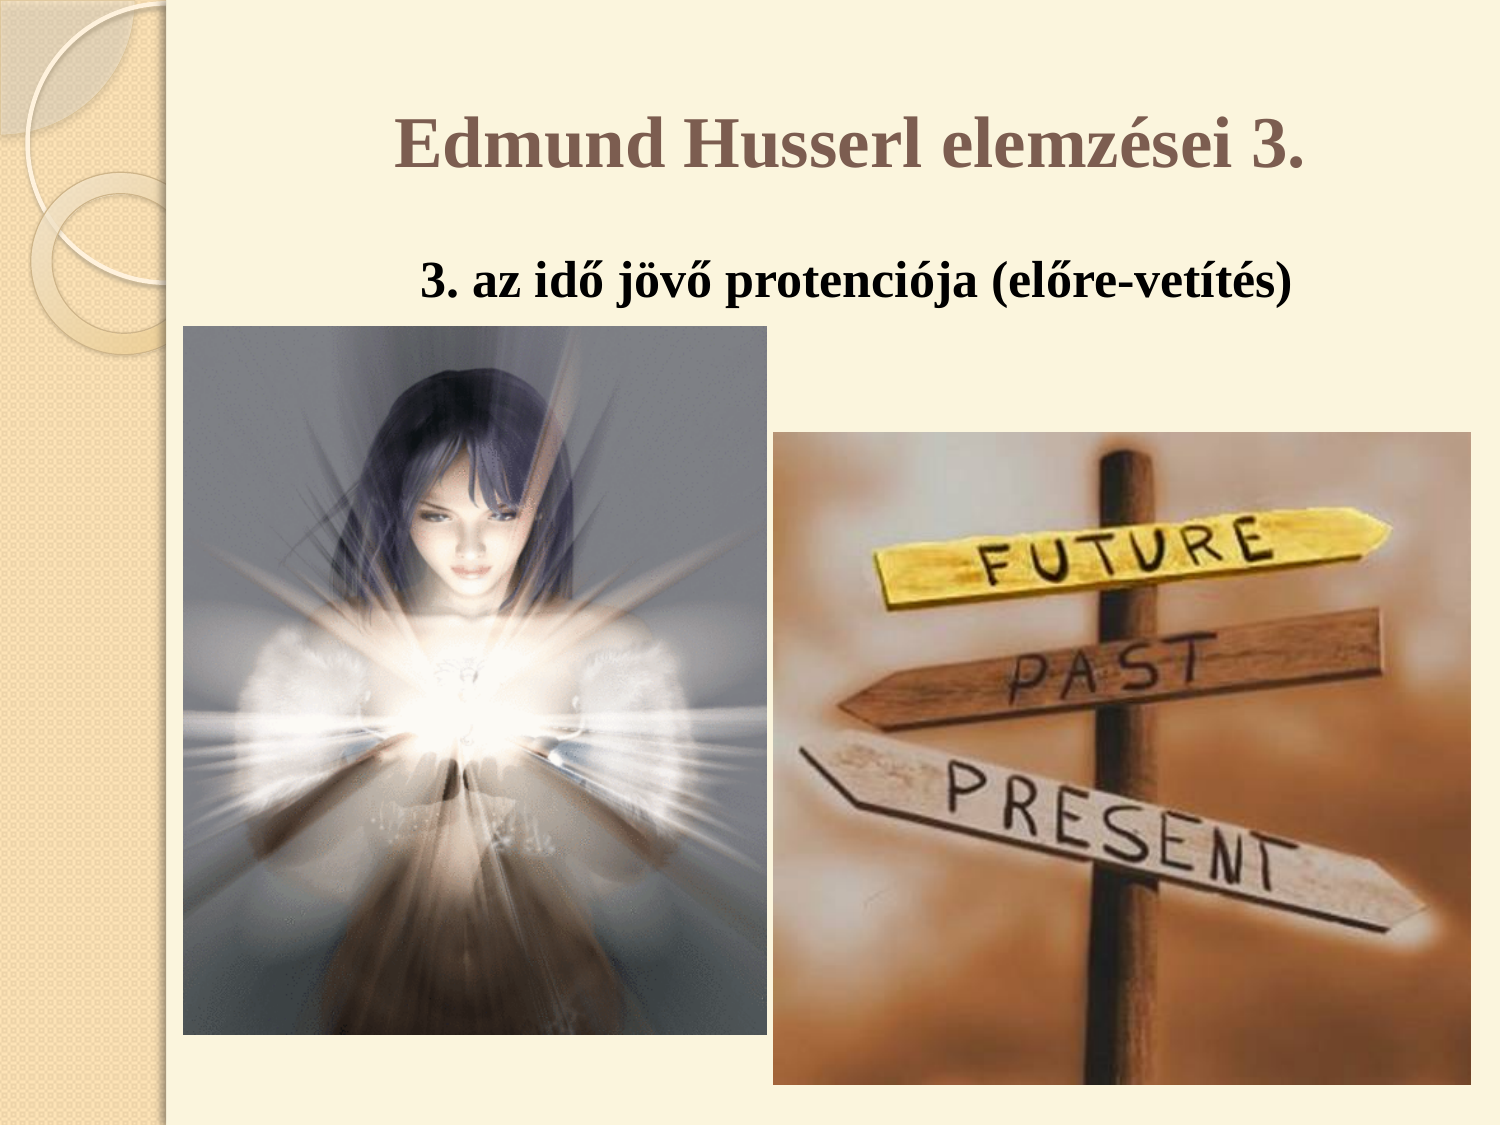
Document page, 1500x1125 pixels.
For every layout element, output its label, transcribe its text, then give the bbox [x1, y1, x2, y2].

picture [182, 326, 768, 1036]
title Edmund Husserl elemzései 3. [235, 45, 1466, 233]
list 3. az idő jövő protenciója (előre-vetítés) [235, 237, 1466, 429]
picture [773, 432, 1471, 1085]
